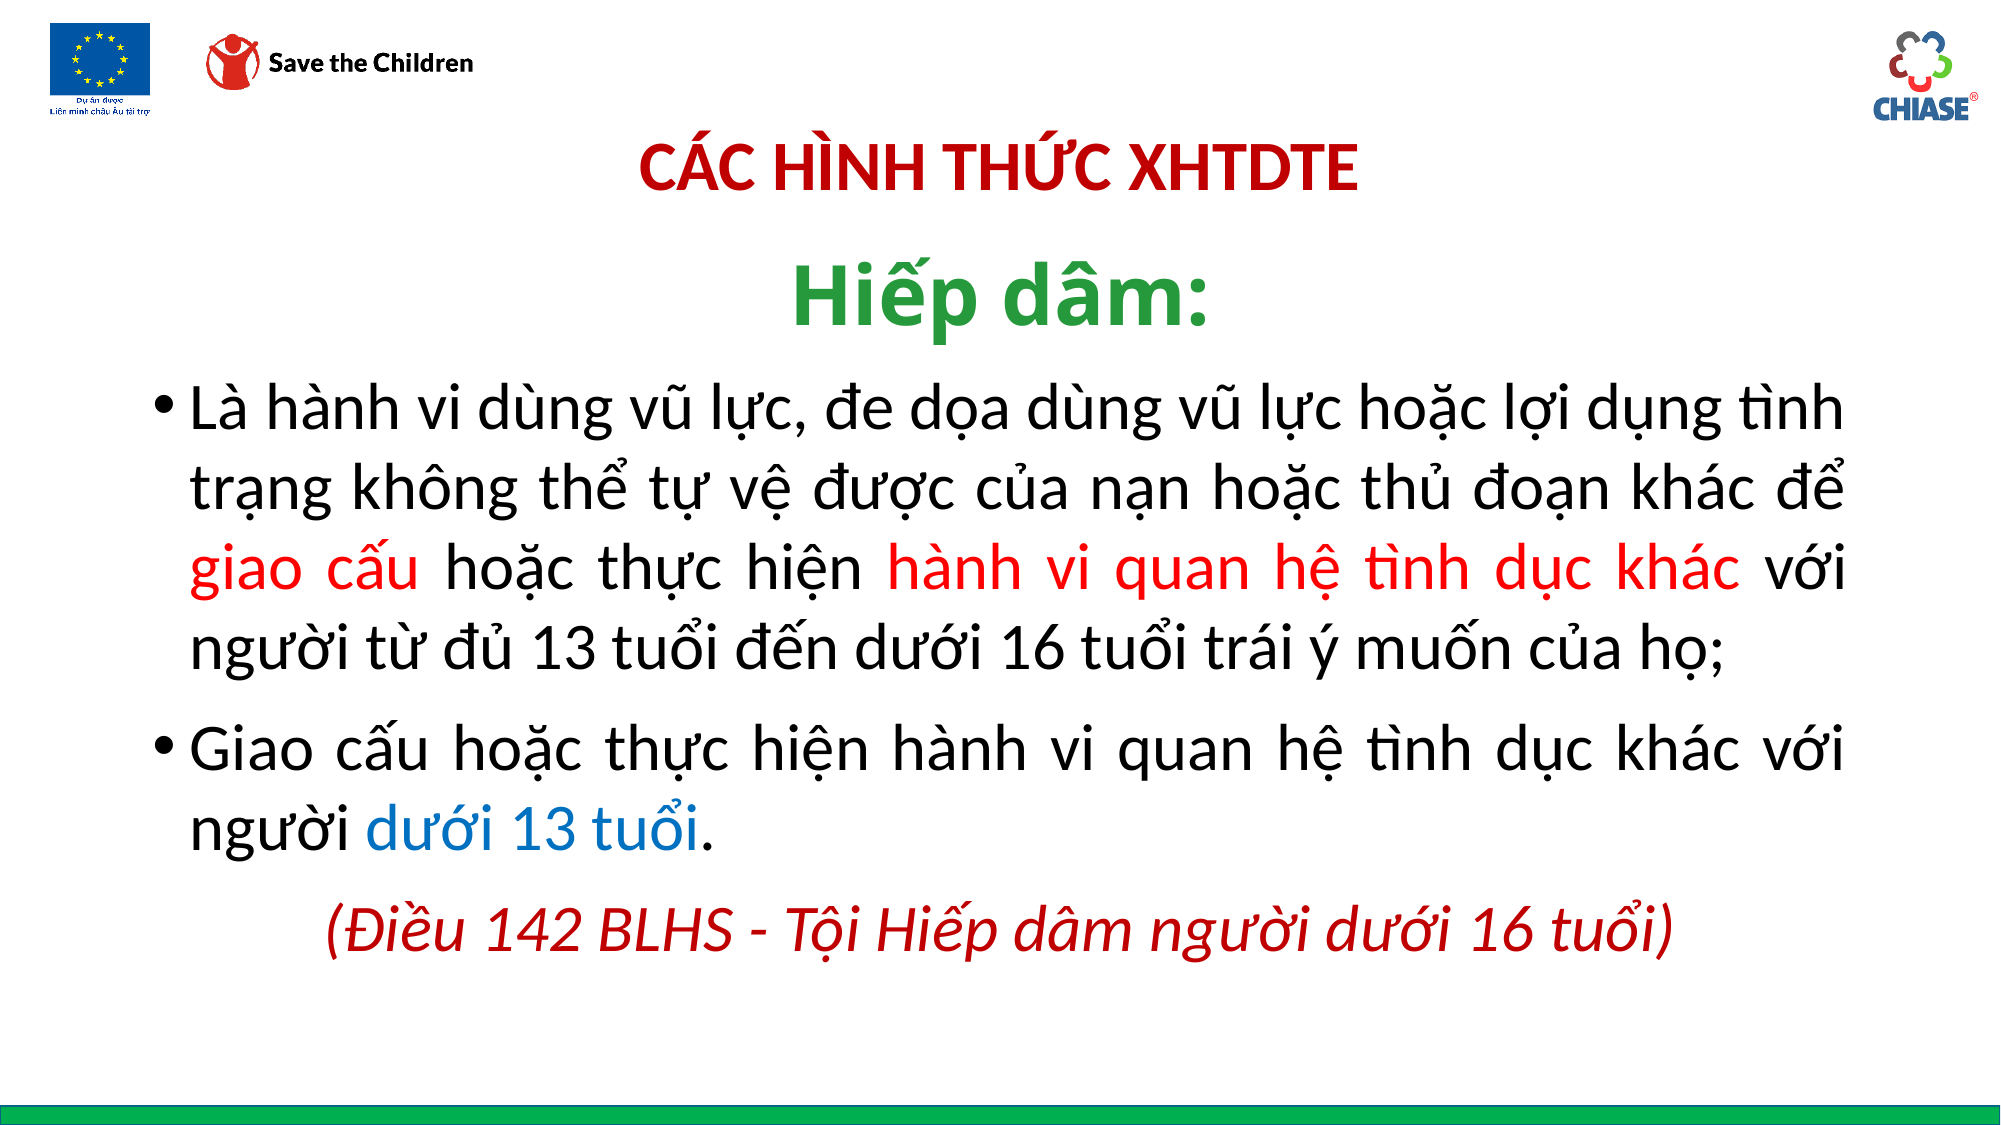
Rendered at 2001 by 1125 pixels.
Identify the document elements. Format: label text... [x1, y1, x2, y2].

picture [0, 18, 492, 130]
picture [1845, 18, 1981, 124]
list Hiếp dâm: Là hành vi dùng vũ lực, đe dọa dùng vũ lực hoặc lợi dụng tình trạng không thể tự vệ được của nạn hoặc thủ đoạn khác để giao cấu hoặc thực hiện hành vi quan hệ tình dục khác với người từ đủ 13 tuổi đến dưới 16 tuổi trái ý muốn của họ; Giao cấu hoặc thực hiện hành vi quan hệ tình dục khác với người dưới 13 tuổi. (Điều 142 BLHS - Tội Hiếp dâm người dưới 16 tuổi) [137, 234, 1863, 1017]
title Các hình thức XHTDTE [137, 100, 1863, 234]
